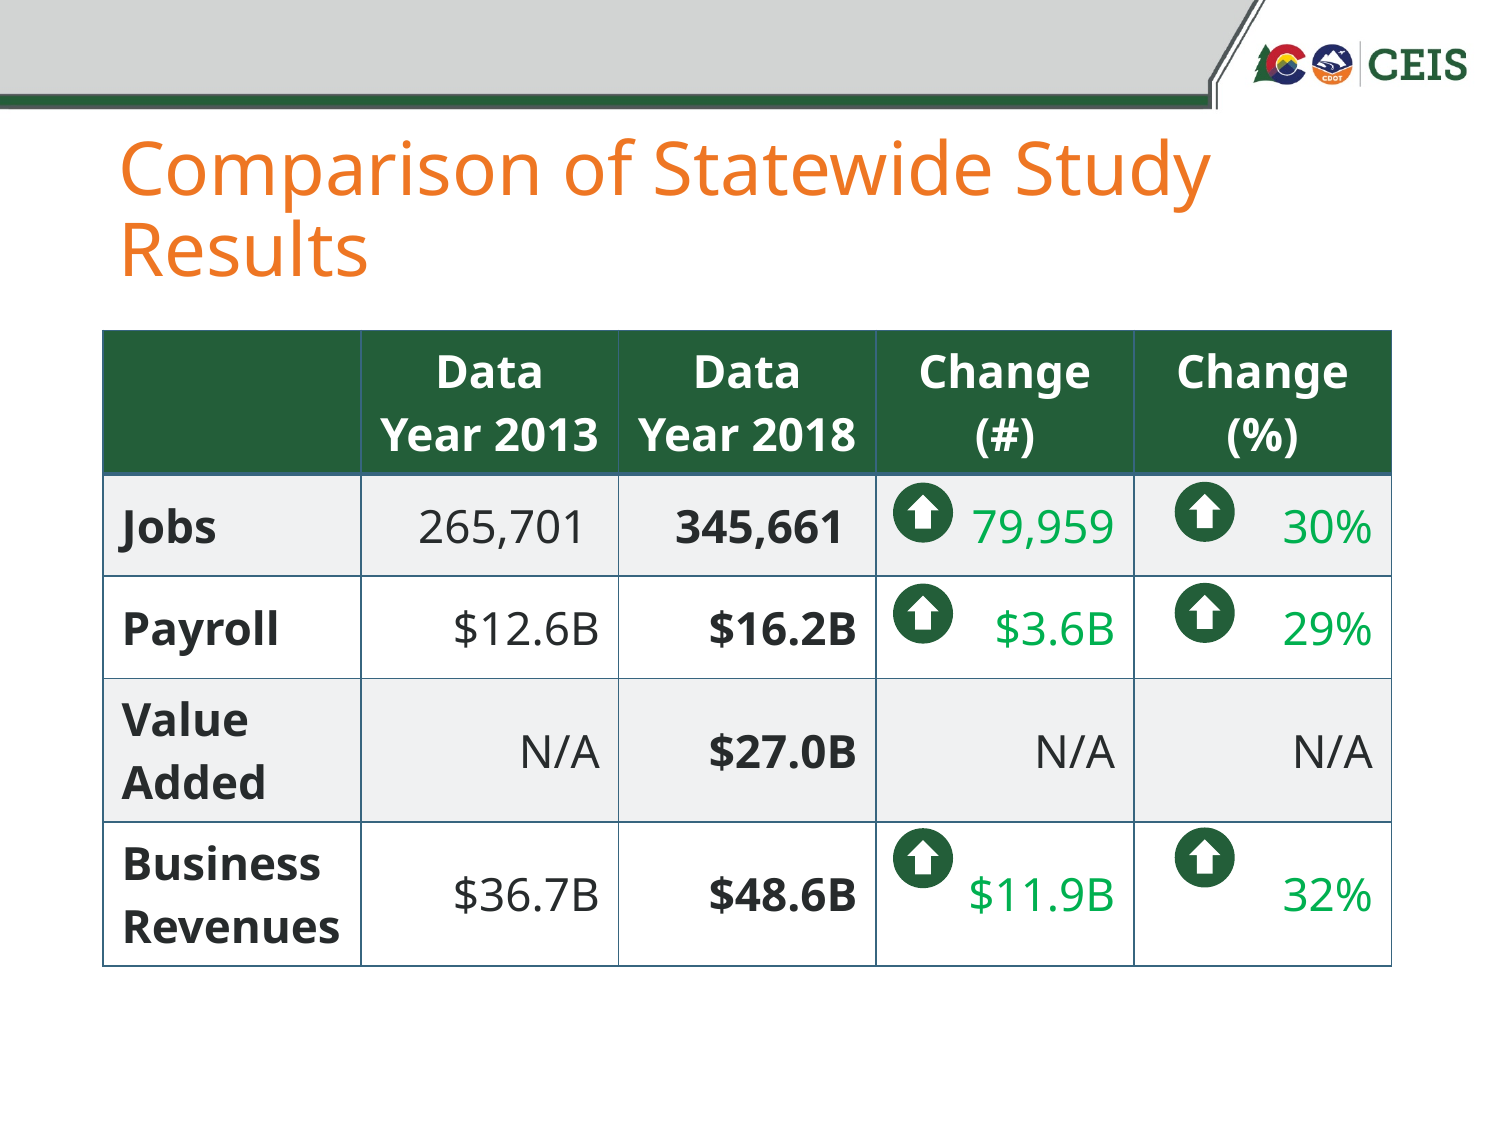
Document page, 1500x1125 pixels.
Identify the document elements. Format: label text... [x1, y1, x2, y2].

table_cell 265,701 [362, 476, 618, 575]
table_cell 30% [1135, 476, 1391, 575]
table_cell N/A [1135, 679, 1391, 821]
table_cell 345,661 [619, 476, 875, 575]
table_cell $12.6B [362, 577, 618, 678]
picture [0, 0, 1500, 1125]
table_cell Jobs [104, 476, 360, 575]
table_cell 29% [1135, 577, 1391, 678]
table_header Data Year 2018 [619, 331, 875, 472]
table_cell Business Revenues [104, 823, 360, 965]
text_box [1174, 827, 1235, 888]
title Comparison of Statewide Study Results [103, 123, 1397, 300]
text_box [1174, 481, 1235, 542]
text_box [892, 828, 954, 889]
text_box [1174, 582, 1235, 643]
table_cell 32% [1135, 823, 1391, 965]
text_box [892, 482, 954, 543]
table_header Data Year 2013 [362, 331, 618, 472]
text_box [892, 583, 954, 644]
table_cell $3.6B [877, 577, 1133, 678]
table_cell $11.9B [877, 823, 1133, 965]
table_cell $48.6B [619, 823, 875, 965]
table_cell Value Added [104, 679, 360, 821]
table_cell 79,959 [877, 476, 1133, 575]
table_header [104, 331, 360, 472]
table_header Change (%) [1135, 331, 1391, 472]
table_cell $36.7B [362, 823, 618, 965]
table_header Change (#) [877, 331, 1133, 472]
table_cell $27.0B [619, 679, 875, 821]
table_cell $16.2B [619, 577, 875, 678]
table_cell N/A [877, 679, 1133, 821]
table_cell Payroll [104, 577, 360, 678]
table_cell N/A [362, 679, 618, 821]
